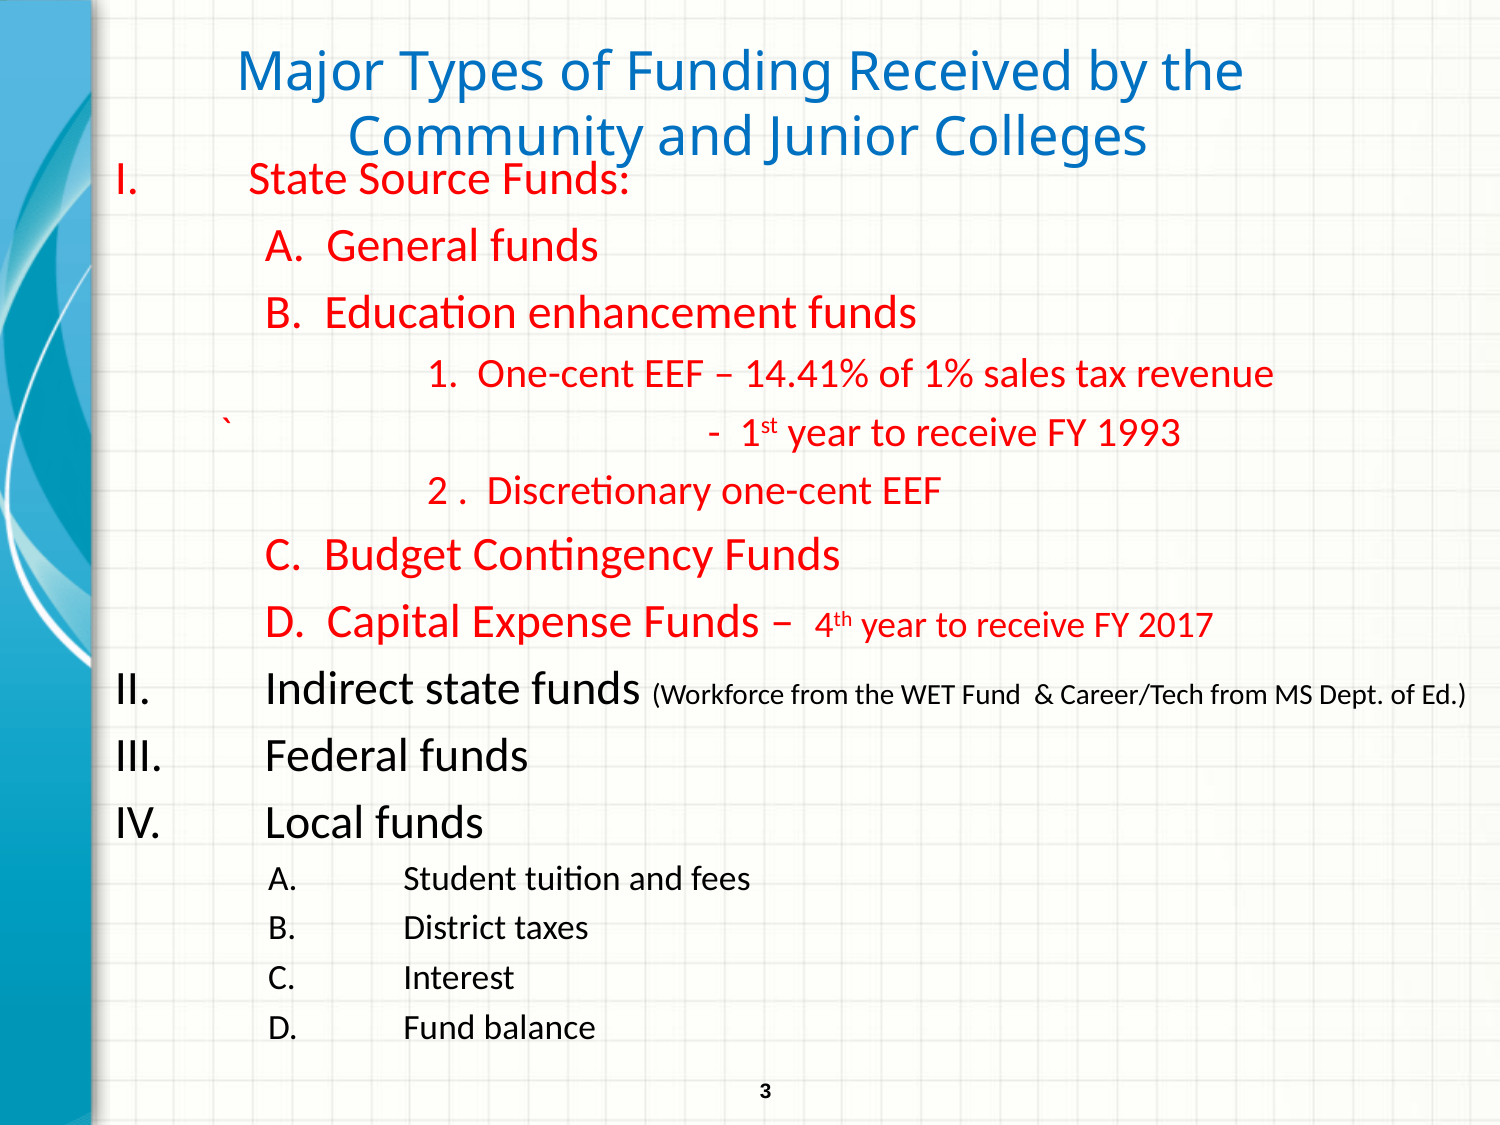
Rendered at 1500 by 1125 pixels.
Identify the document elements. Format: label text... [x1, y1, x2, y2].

list State Source Funds: A. General funds B. Education enhancement funds 1. One-cent EEF – 14.41% of 1% sales tax revenue ` - 1st year to receive FY 1993 2 . Discretionary one-cent EEF C. Budget Contingency Funds D. Capital Expense Funds – 4th year to receive FY 2017 II. Indirect state funds (Workforce from the WET Fund & Career/Tech from MS Dept. of Ed.) III. Federal funds IV. Local funds Student tuition and fees District taxes Interest Fund balance [99, 138, 1488, 1054]
title Major Types of Funding Received by the Community and Junior Colleges [187, 24, 1310, 138]
picture [0, 0, 1500, 1125]
text_box 3 [671, 1070, 860, 1125]
